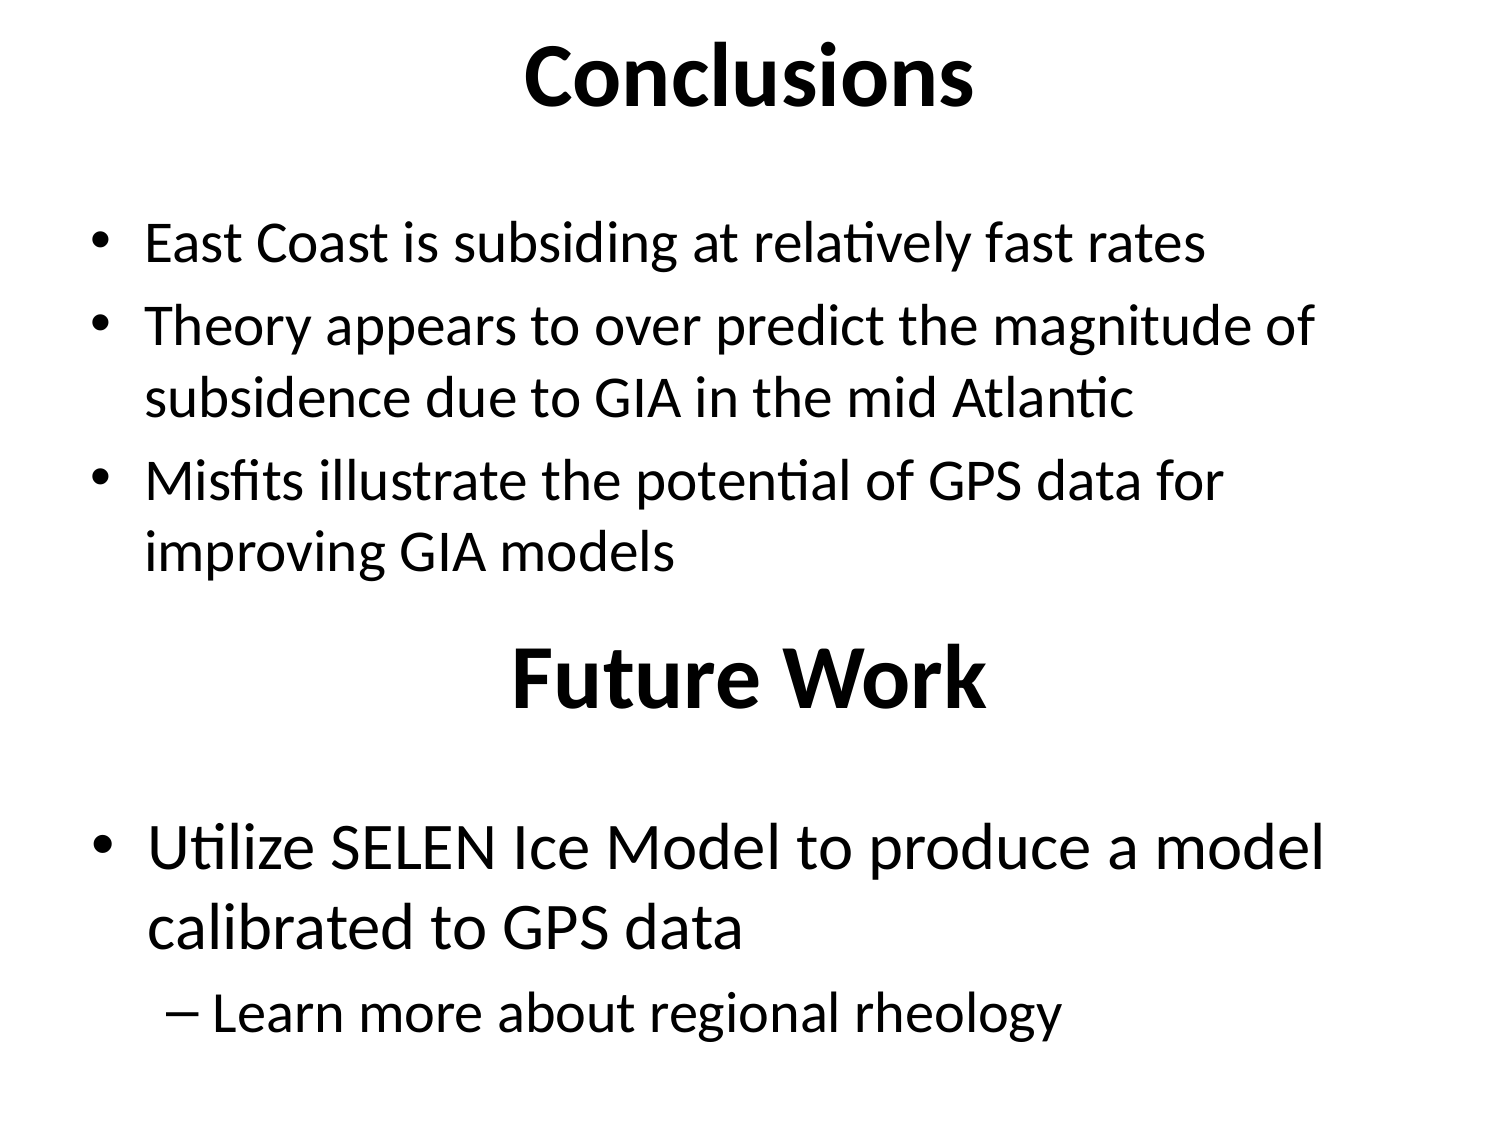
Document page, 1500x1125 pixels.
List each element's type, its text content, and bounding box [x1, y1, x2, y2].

title Conclusions [75, 0, 1425, 164]
text_box Future Work [74, 578, 1425, 766]
text_box Utilize SELEN Ice Model to produce a model calibrated to GPS data Learn more about regional rheology [76, 795, 1427, 1125]
list East Coast is subsiding at relatively fast rates Theory appears to over predict the magnitude of subsidence due to GIA in the mid Atlantic Misfits illustrate the potential of GPS data for improving GIA models [75, 195, 1425, 578]
